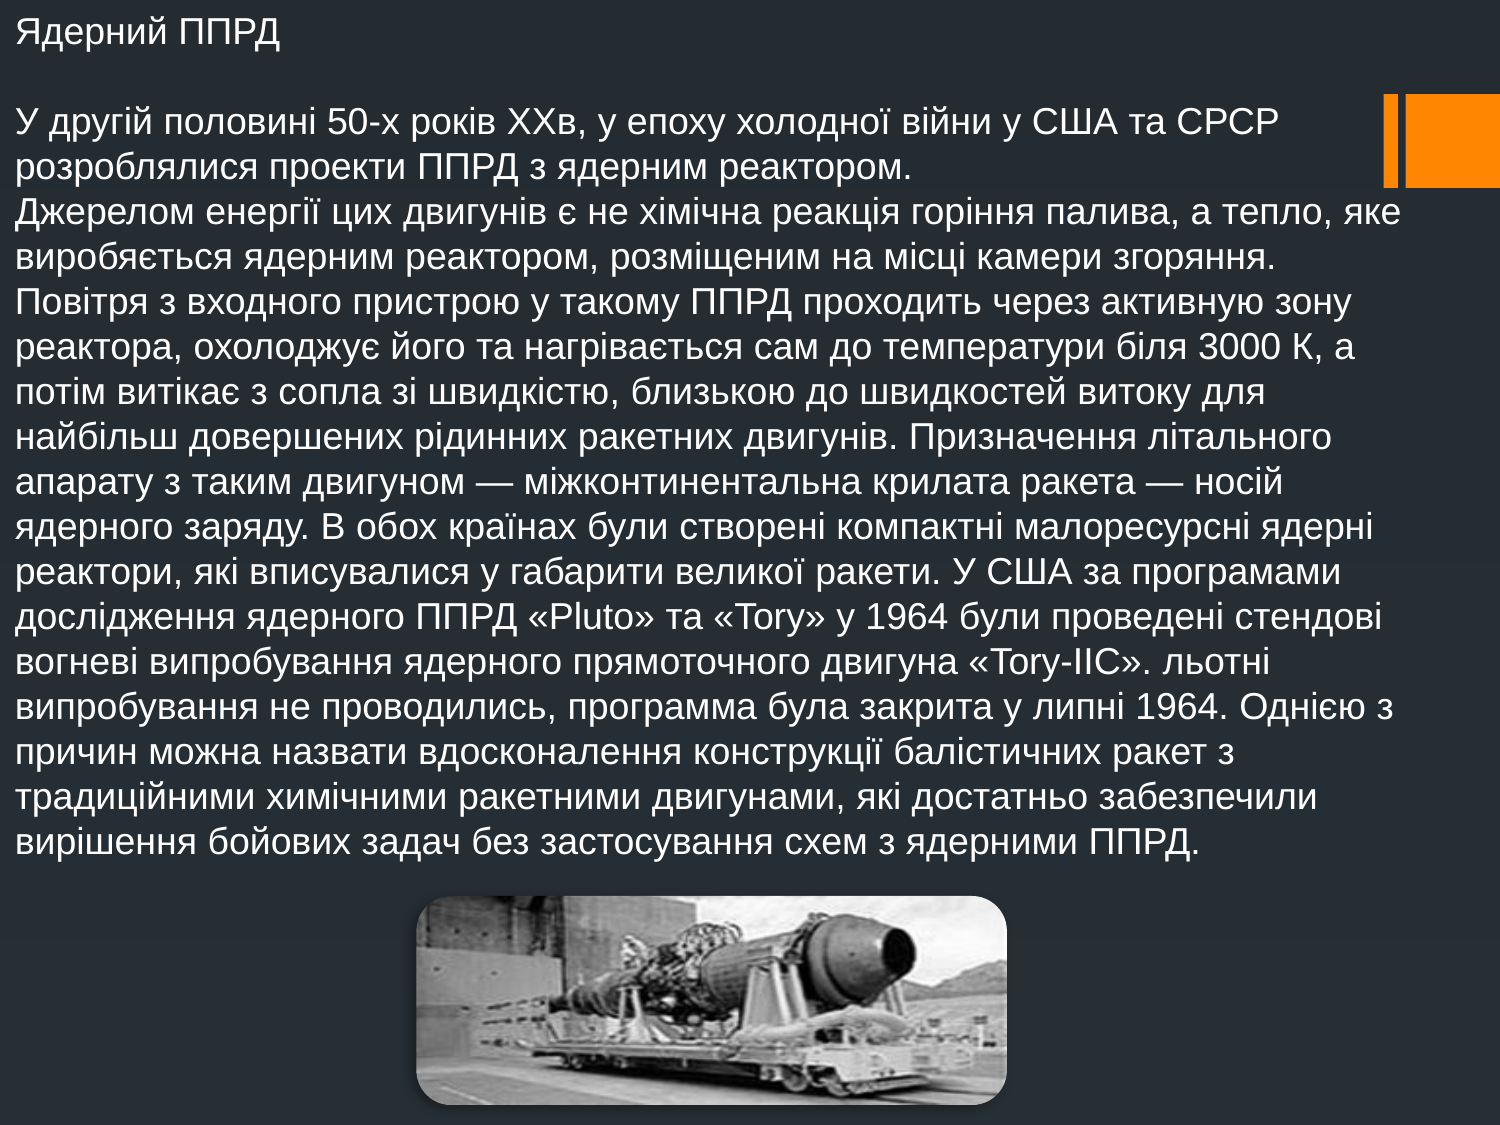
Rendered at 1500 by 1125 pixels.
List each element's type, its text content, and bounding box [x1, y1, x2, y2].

picture [415, 895, 1008, 1106]
text_box Ядерний ППРД У другій половині 50-х років ХХв, у епоху холодної війни у США та СРСР розроблялися проекти ППРД з ядерним реактором. Джерелом енергії цих двигунів є не хімічна реакція горіння палива, а тепло, яке виробяється ядерним реактором, розміщеним на місці камери згоряння. Повітря з входного пристрою у такому ППРД проходить через активную зону реактора, охолоджує його та нагрівається сам до температури біля 3000 К, а потім витікає з сопла зі швидкістю, близькою до швидкостей витоку для найбільш довершених рідинних ракетних двигунів. Призначення літального апарату з таким двигуном — міжконтинентальна крилата ракета — носій ядерного заряду. В обох країнах були створені компактні малоресурсні ядерні реактори, які вписувалися у габарити великої ракети. У США за програмами дослідження ядерного ППРД «Pluto» та «Tory» у 1964 були проведені стендові вогневі випробування ядерного прямоточного двигуна «Tory-IIC». льотні випробування не проводились, программа була закрита у липні 1964. Однією з причин можна назвати вдосконалення конструкції балістичних ракет з традиційними химічними ракетними двигунами, які достатньо забезпечили вирішення бойових задач без застосування схем з ядерними ППРД. [0, 0, 1424, 870]
